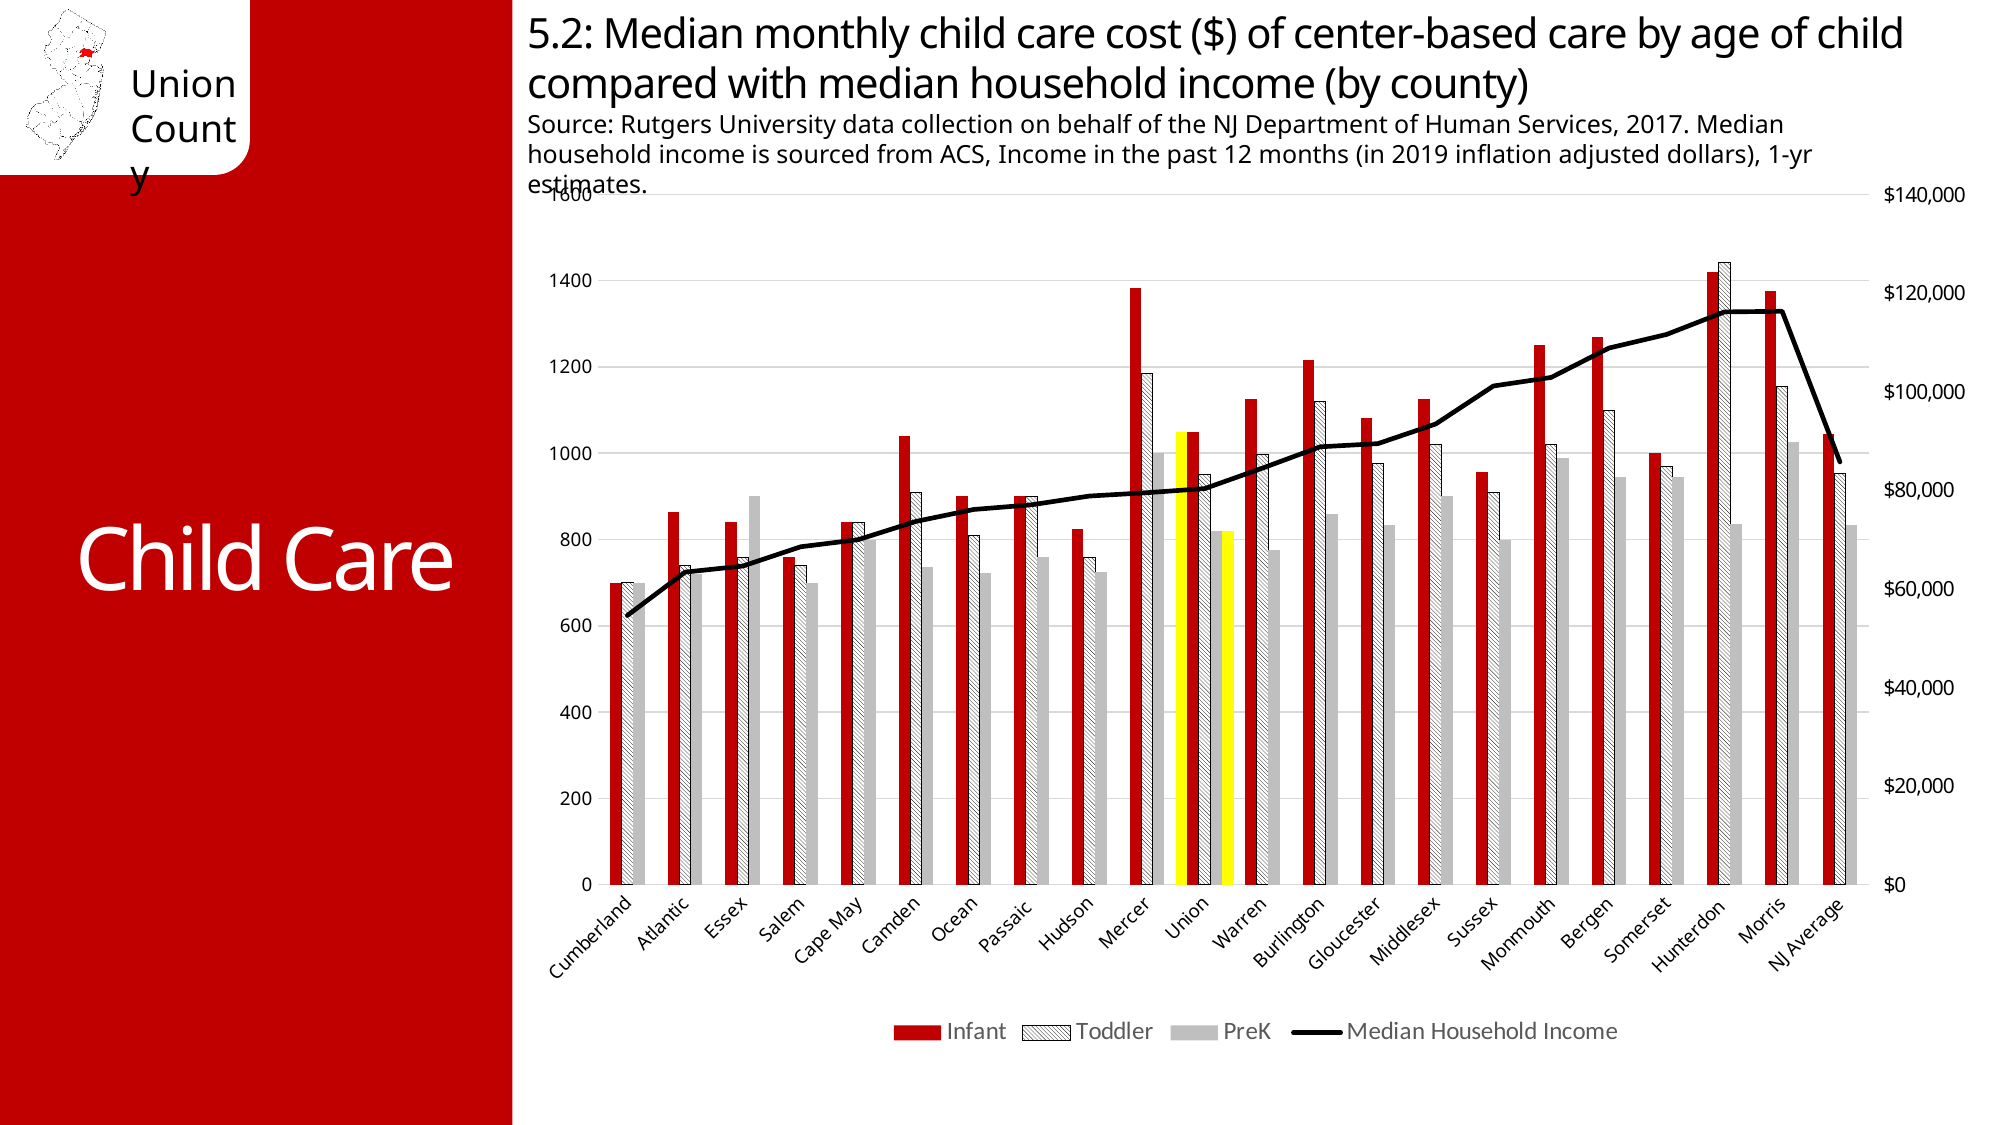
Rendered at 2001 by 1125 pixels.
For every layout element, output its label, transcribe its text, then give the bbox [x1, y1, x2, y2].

text_box 5.2: Median monthly child care cost ($) of center-based care by age of child compared with median household income (by county) [512, 0, 1992, 115]
text_box Source: Rutgers University data collection on behalf of the NJ Department of Human Services, 2017. Median household income is sourced from ACS, Income in the past 12 months (in 2019 inflation adjusted dollars), 1-yr estimates. [512, 100, 1891, 161]
picture [26, 9, 106, 112]
text_box Child Care [0, 112, 512, 1013]
chart [512, 162, 2000, 1052]
